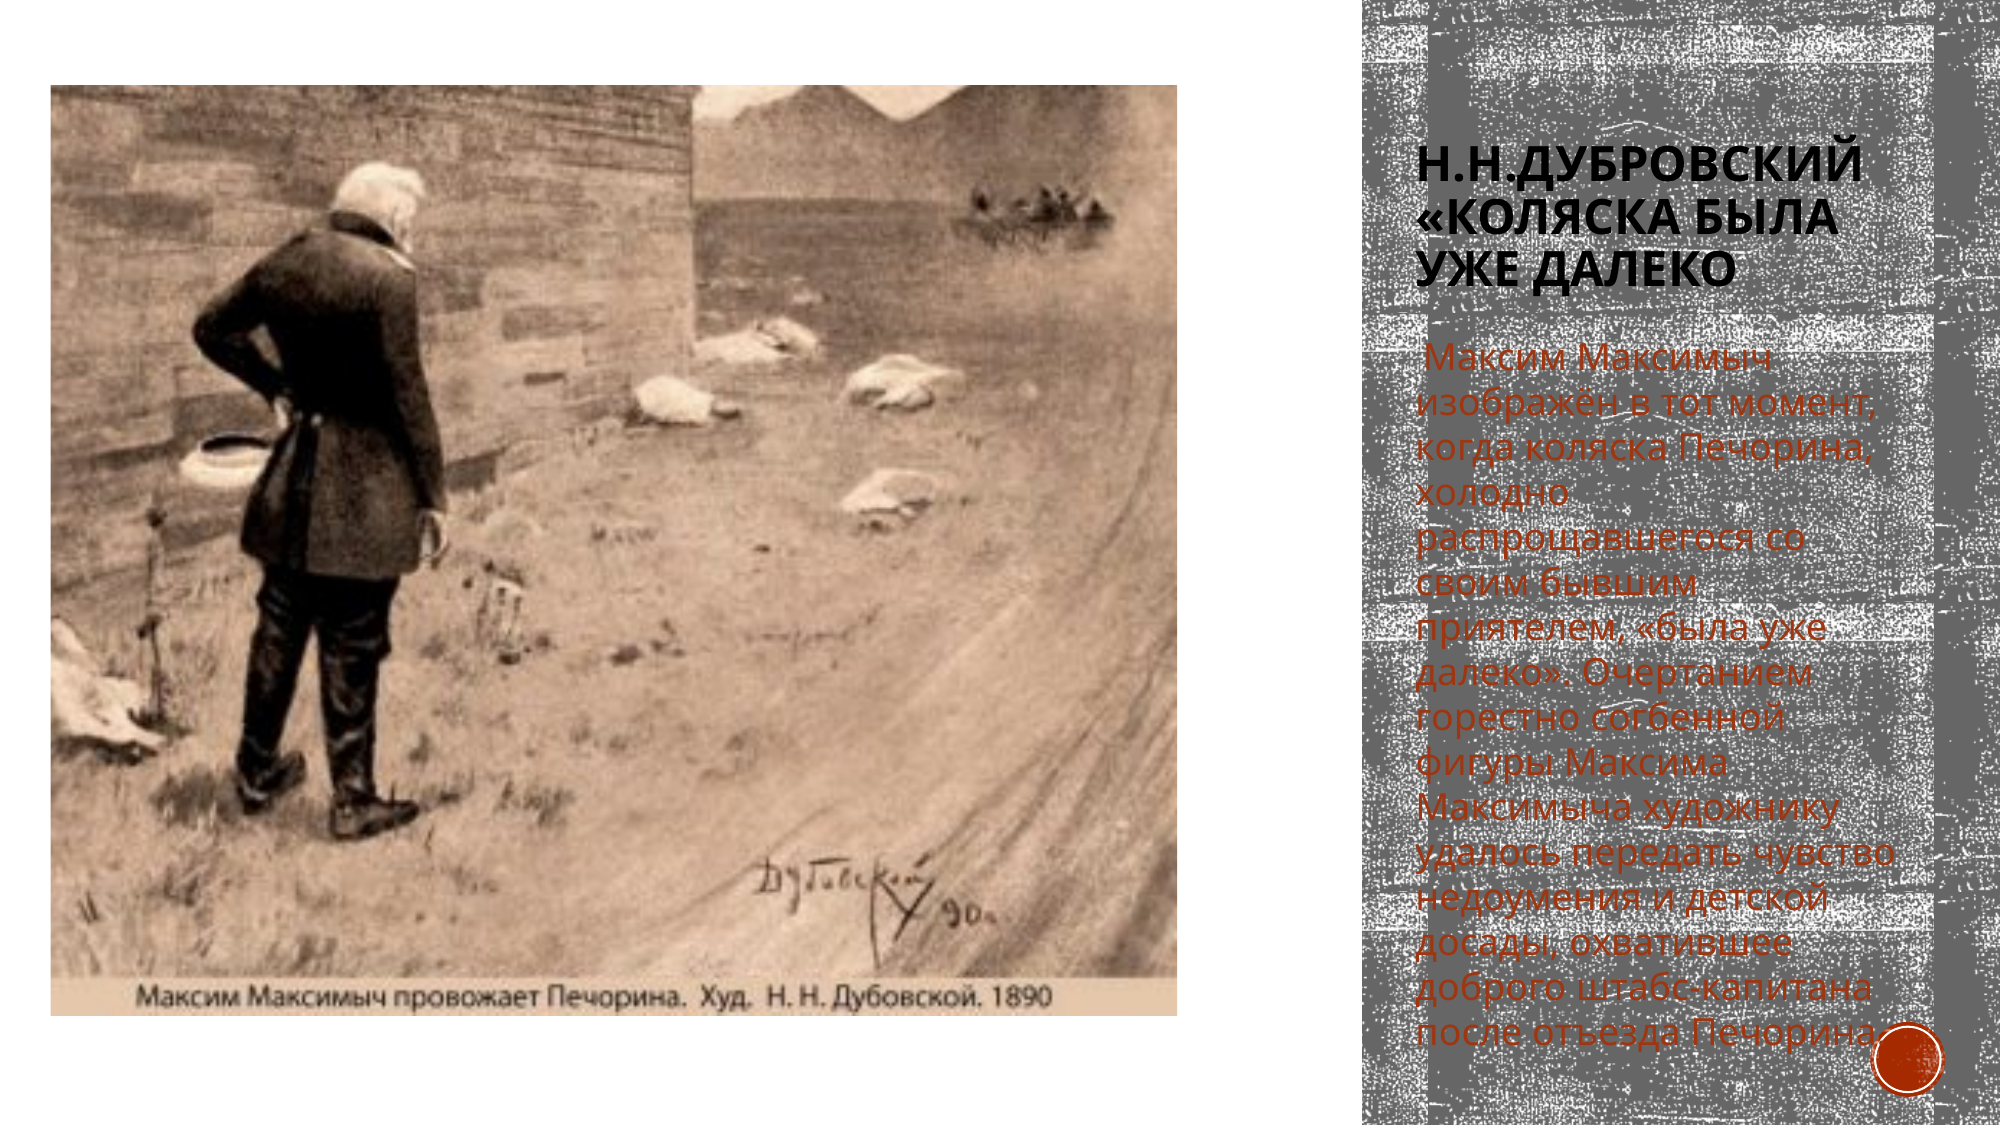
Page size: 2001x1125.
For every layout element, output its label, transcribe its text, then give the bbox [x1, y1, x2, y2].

title Н.Н.Дубровский «Коляска была уже далеко [1400, 130, 1971, 416]
picture [50, 85, 1178, 1016]
list Максим Максимыч изображён в тот момент, когда коляска Печорина, холодно распрощавшегося со своим бывшим приятелем, «была уже далеко». Очертанием горестно согбенной фигуры Максима Максимыча художнику удалось передать чувство недоумения и детской досады, охватившее доброго штабс-капитана после отъезда Печорина. [1400, 325, 1926, 1016]
